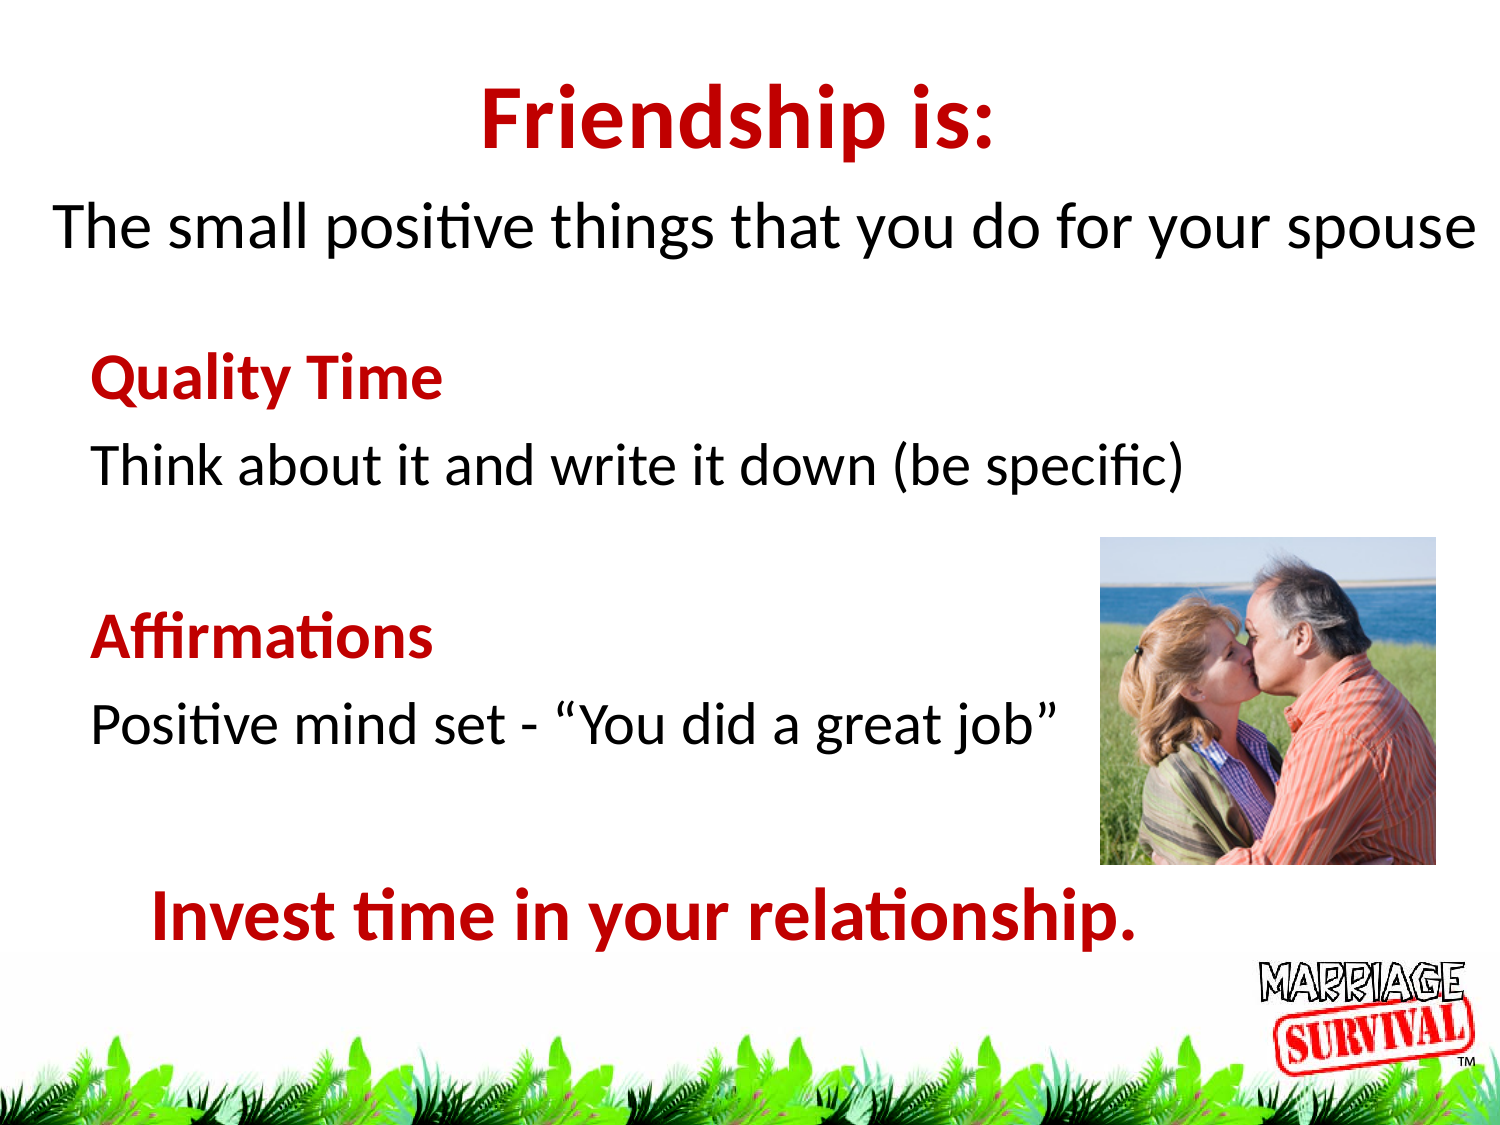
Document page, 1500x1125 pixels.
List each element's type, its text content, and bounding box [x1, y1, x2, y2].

picture [0, 952, 1500, 1125]
list Quality Time Think about it and write it down (be specific) Affirmations Positive mind set - “You did a great job” Invest time in your relationship. [75, 324, 1375, 951]
text_box Friendship is: [0, 49, 1500, 175]
text_box The small positive things that you do for your spouse [37, 174, 1500, 270]
picture [1099, 537, 1437, 866]
